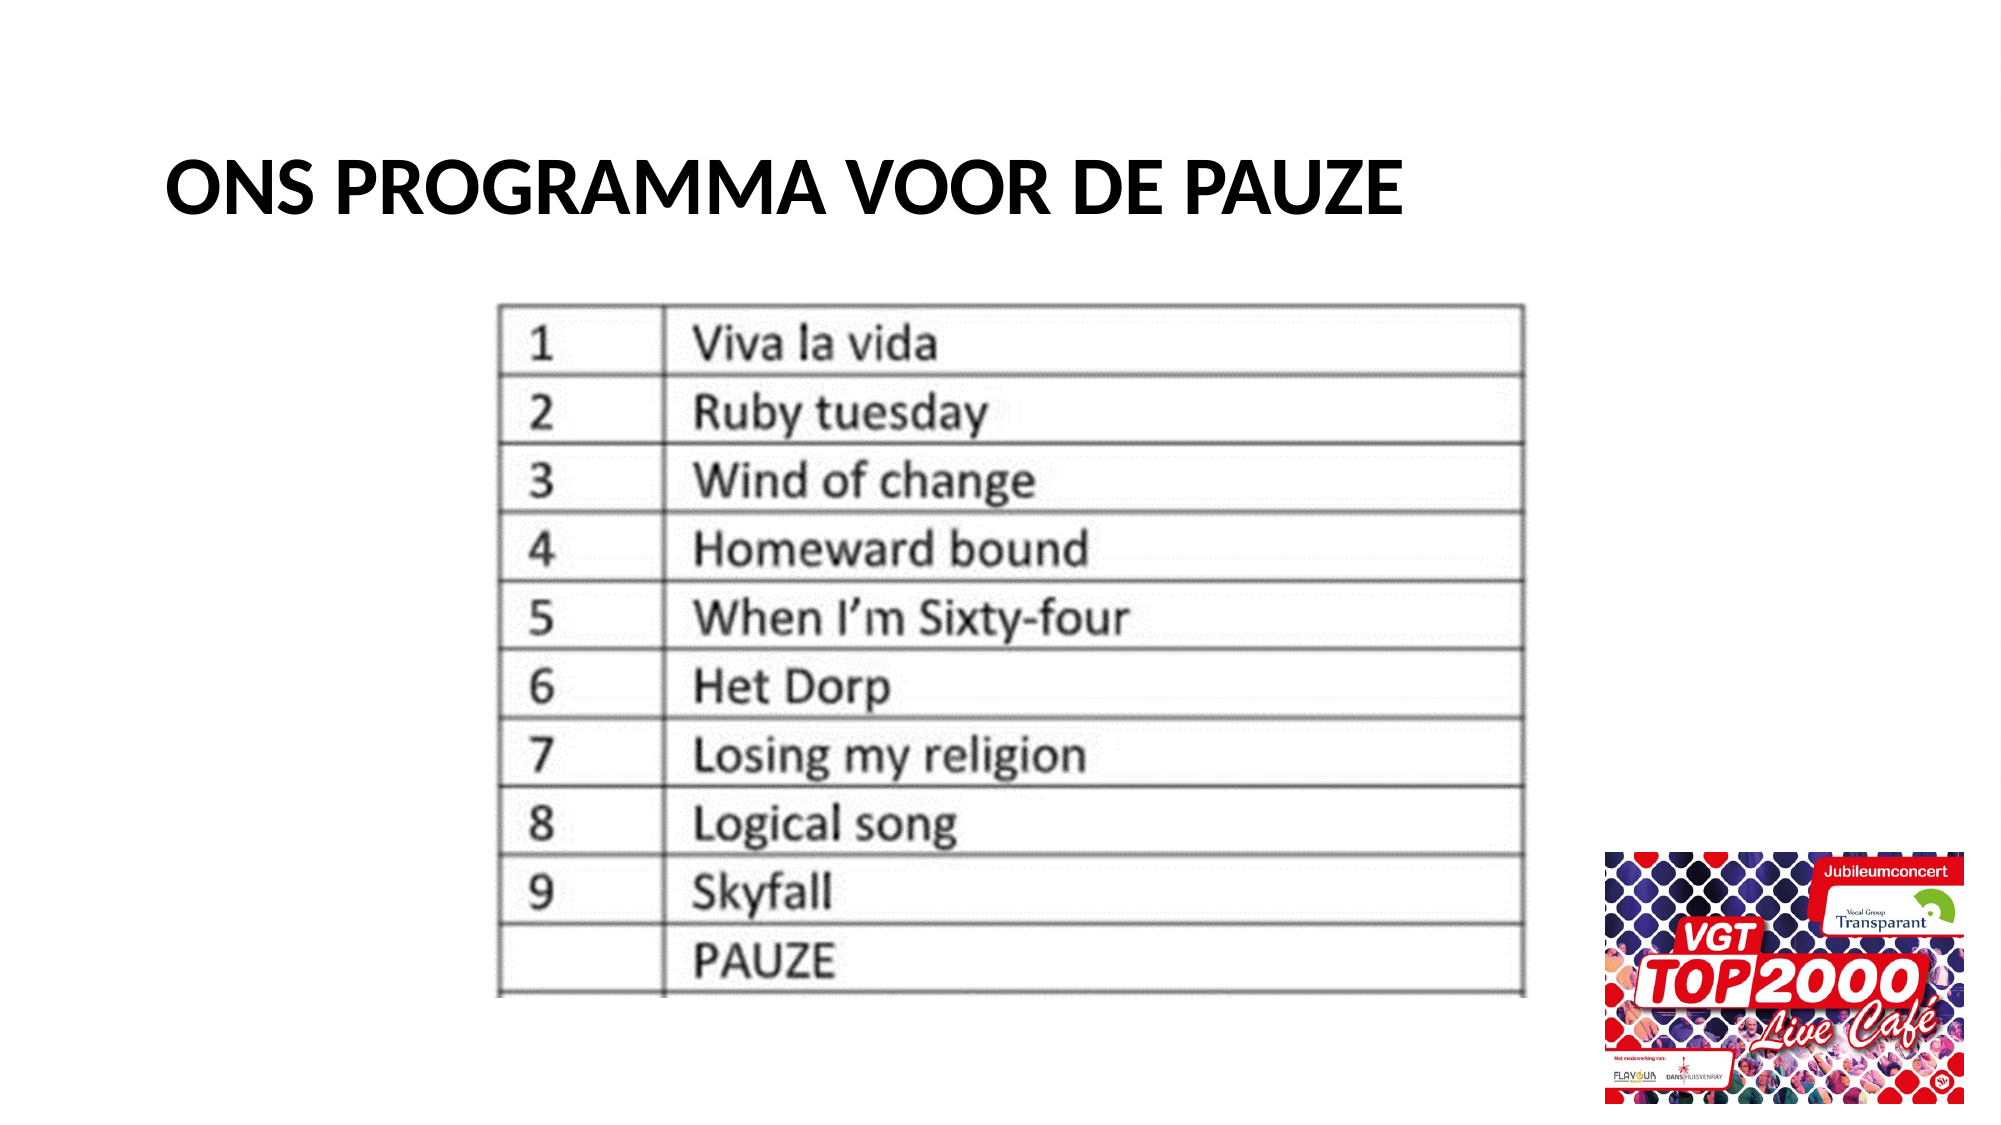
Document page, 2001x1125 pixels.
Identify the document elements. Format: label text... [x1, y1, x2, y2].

text_box ONS PROGRAMMA VOOR DE PAUZE [151, 124, 1474, 239]
picture [0, 0, 2001, 1125]
